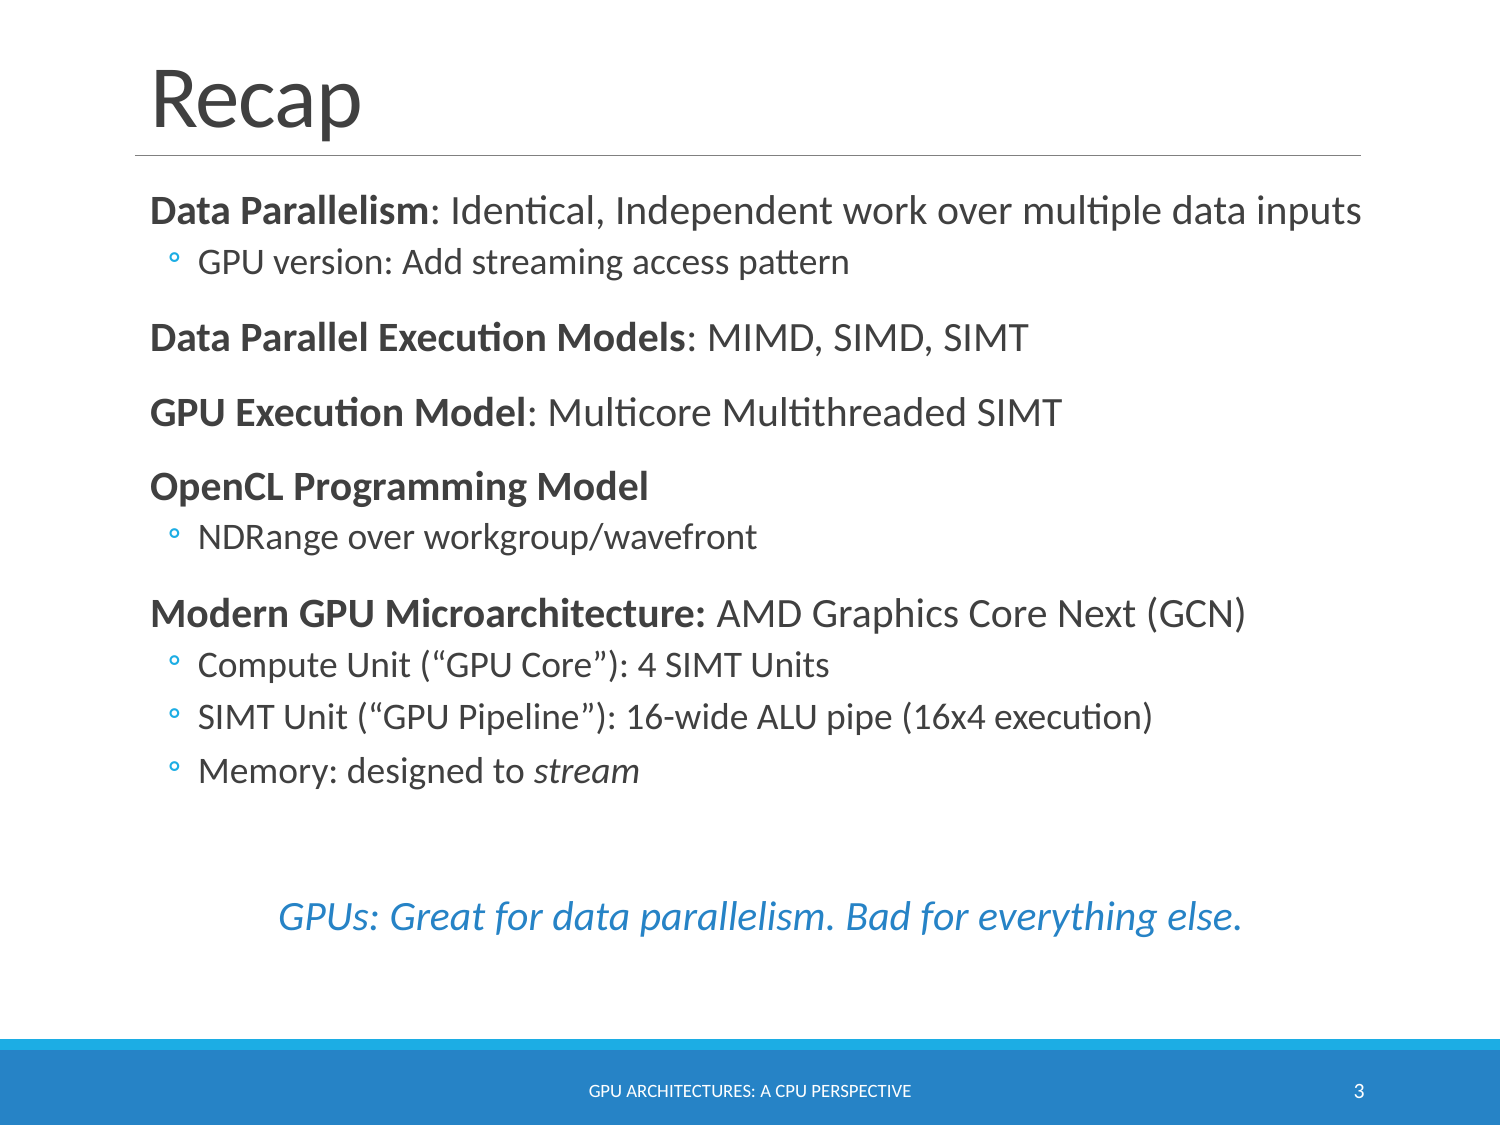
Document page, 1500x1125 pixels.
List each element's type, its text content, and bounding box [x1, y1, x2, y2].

slide_number 3 [1218, 1059, 1380, 1120]
list Data Parallelism: Identical, Independent work over multiple data inputs GPU version: Add streaming access pattern Data Parallel Execution Models: MIMD, SIMD, SIMT GPU Execution Model: Multicore Multithreaded SIMT OpenCL Programming Model NDRange over workgroup/wavefront Modern GPU Microarchitecture: AMD Graphics Core Next (GCN) Compute Unit (“GPU Core”): 4 SIMT Units SIMT Unit (“GPU Pipeline”): 16-wide ALU pipe (16x4 execution) Memory: designed to stream GPUs: Great for data parallelism. Bad for everything else. [135, 181, 1373, 963]
footer GPU Architectures: A CPU Perspective [453, 1059, 1047, 1120]
title Recap [135, 47, 1373, 154]
